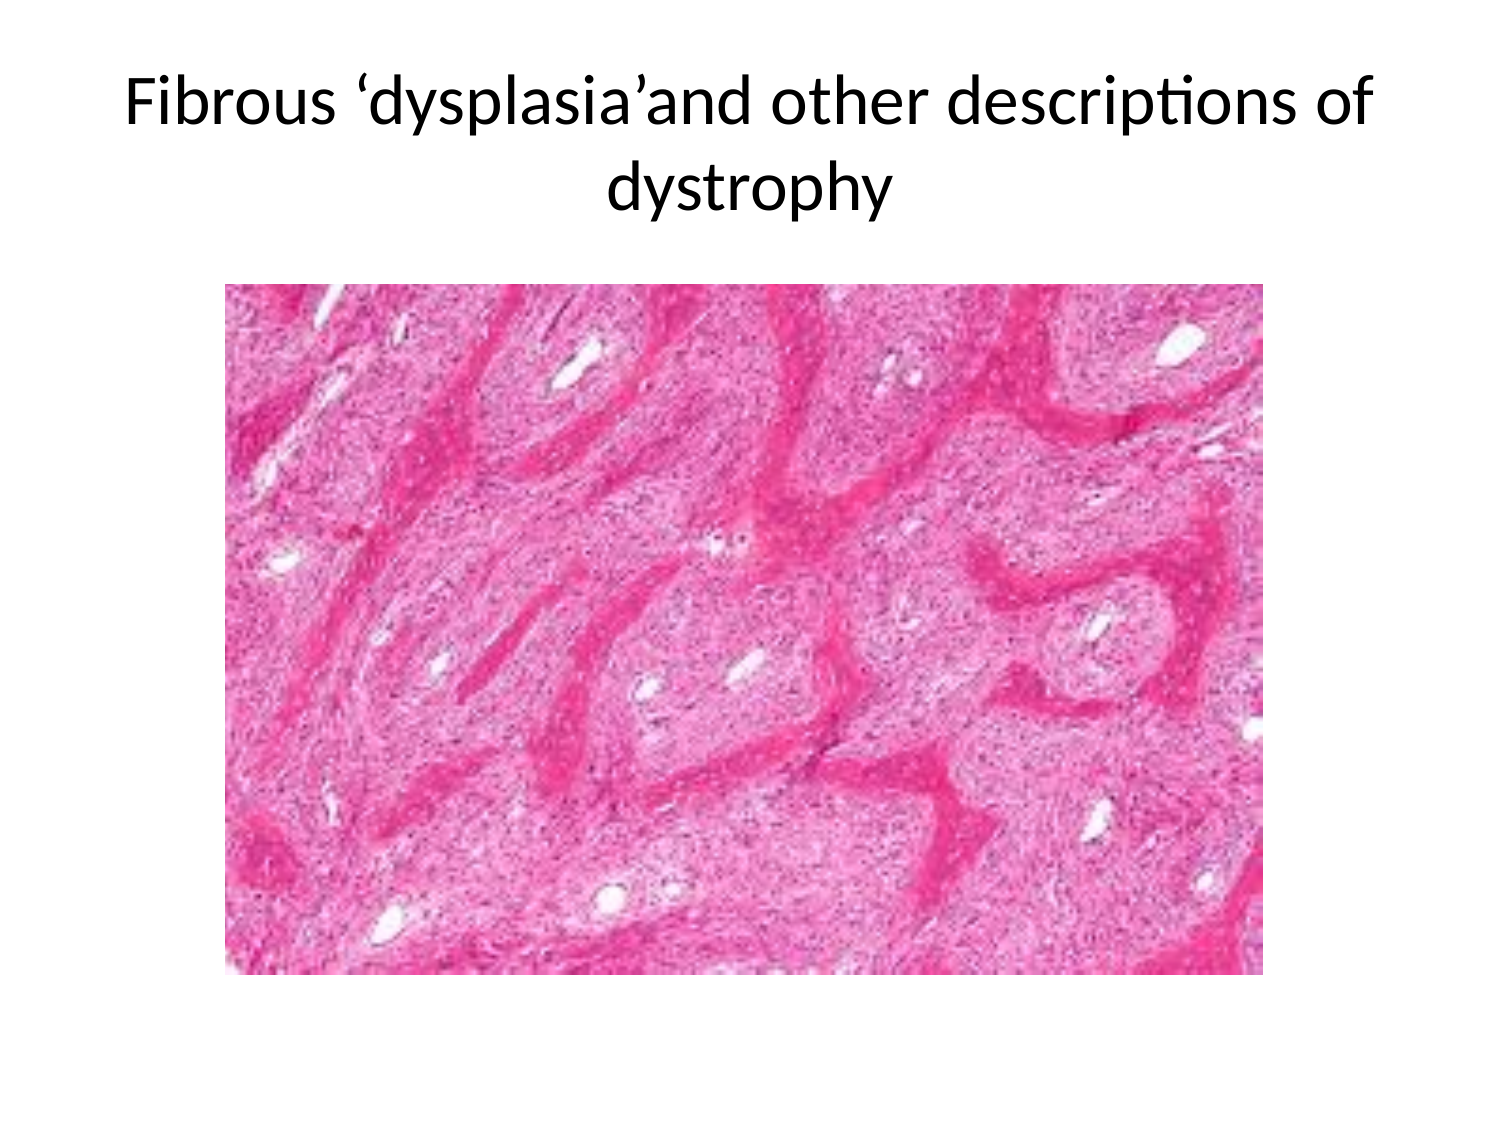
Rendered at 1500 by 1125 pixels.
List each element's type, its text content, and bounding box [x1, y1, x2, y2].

title Fibrous ‘dysplasia’and other descriptions of dystrophy [75, 45, 1425, 233]
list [224, 284, 1263, 976]
